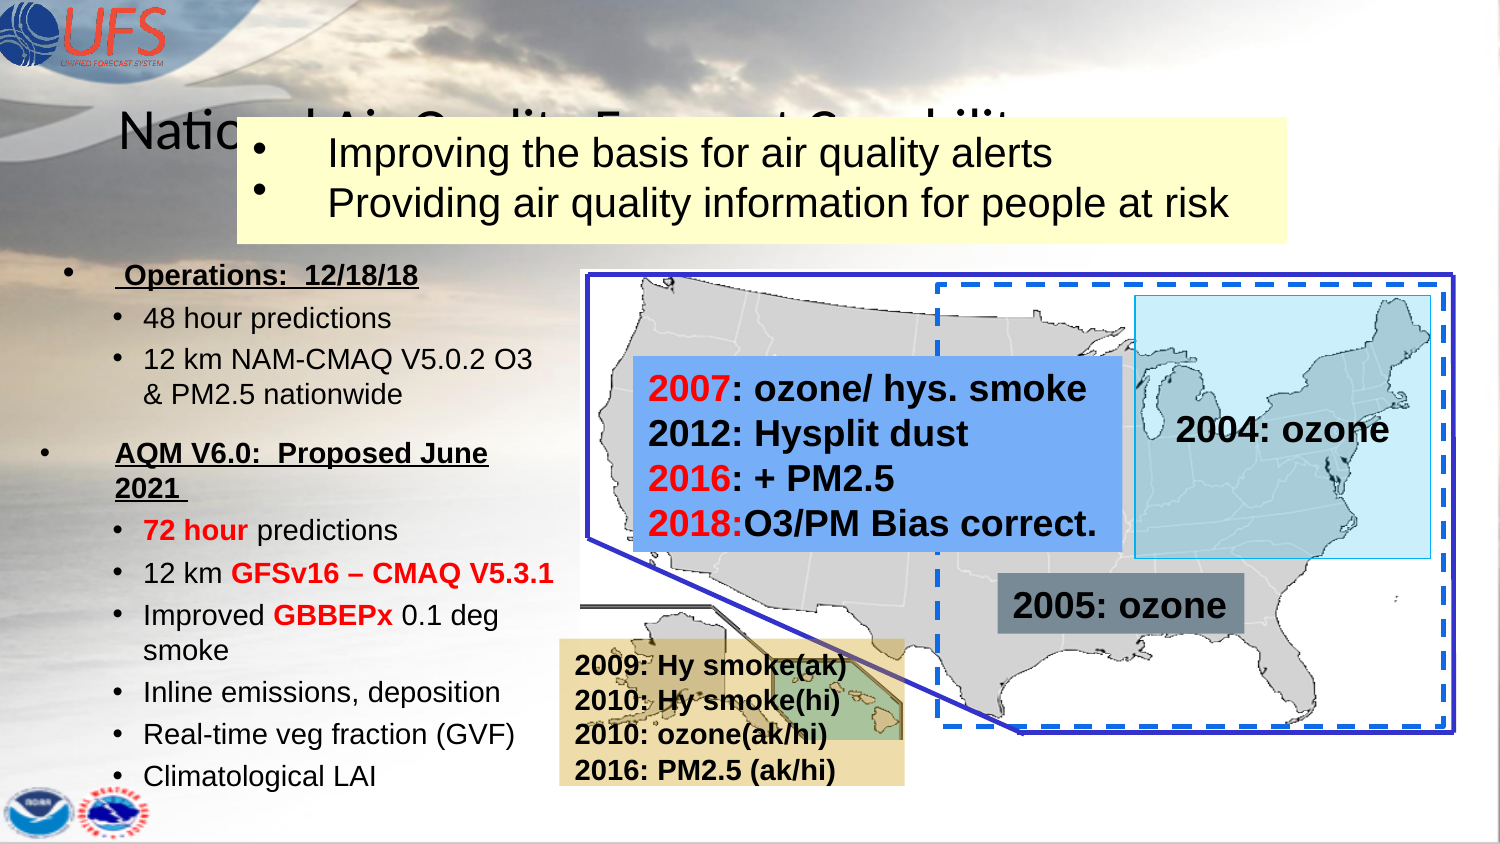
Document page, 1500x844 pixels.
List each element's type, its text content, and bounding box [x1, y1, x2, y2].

title National Air Quality Forecast Capability [103, 44, 1397, 208]
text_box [559, 269, 1458, 787]
text_box Improving the basis for air quality alerts Providing air quality information for people at risk [237, 117, 1288, 245]
text_box Operations: 12/18/18 48 hour predictions 12 km NAM-CMAQ V5.0.2 O3 & PM2.5 nationwide AQM V6.0: Proposed June 2021 72 hour predictions 12 km GFSv16 – CMAQ V5.3.1 Improved GBBEPx 0.1 deg smoke Inline emissions, deposition Real-time veg fraction (GVF) Climatological LAI [24, 244, 575, 684]
picture [0, 0, 1500, 844]
